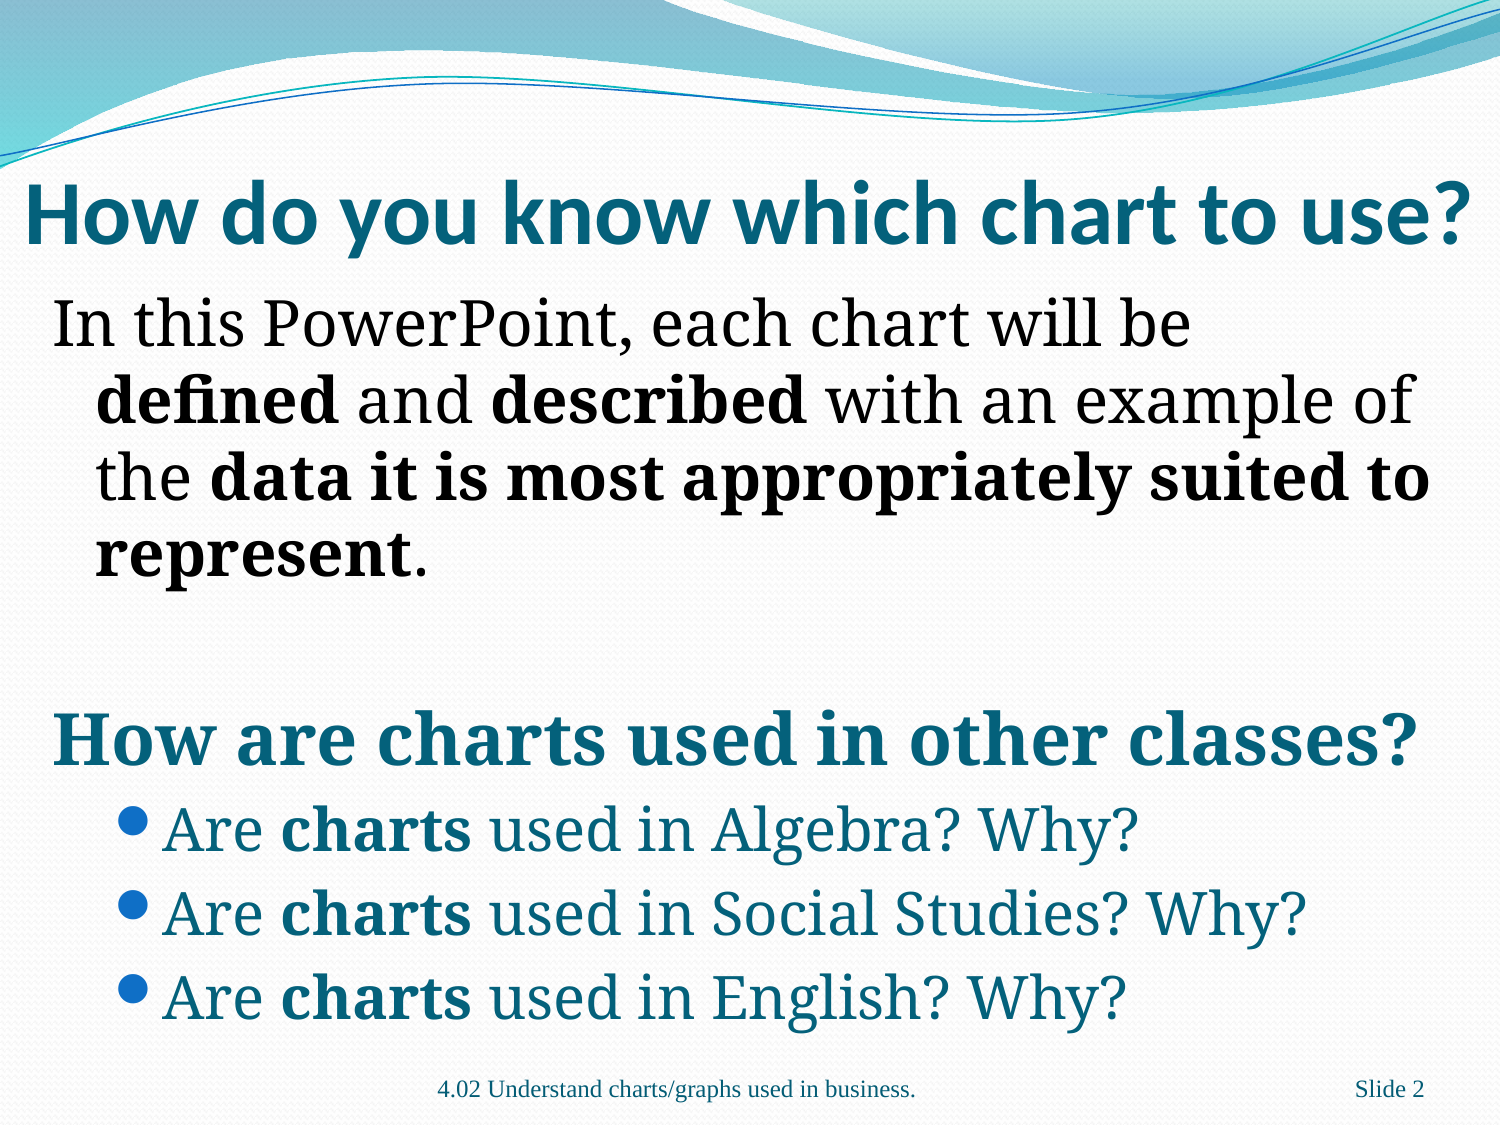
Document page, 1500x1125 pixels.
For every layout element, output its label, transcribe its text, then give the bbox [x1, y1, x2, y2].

list In this PowerPoint, each chart will be defined and described with an example of the data it is most appropriately suited to represent. How are charts used in other classes? Are charts used in Algebra? Why? Are charts used in Social Studies? Why? Are charts used in English? Why? [37, 275, 1450, 1050]
footer 4.02 Understand charts/graphs used in business. [437, 1042, 988, 1103]
title How do you know which chart to use? [24, 99, 1500, 263]
slide_number Slide 2 [1299, 1042, 1425, 1103]
